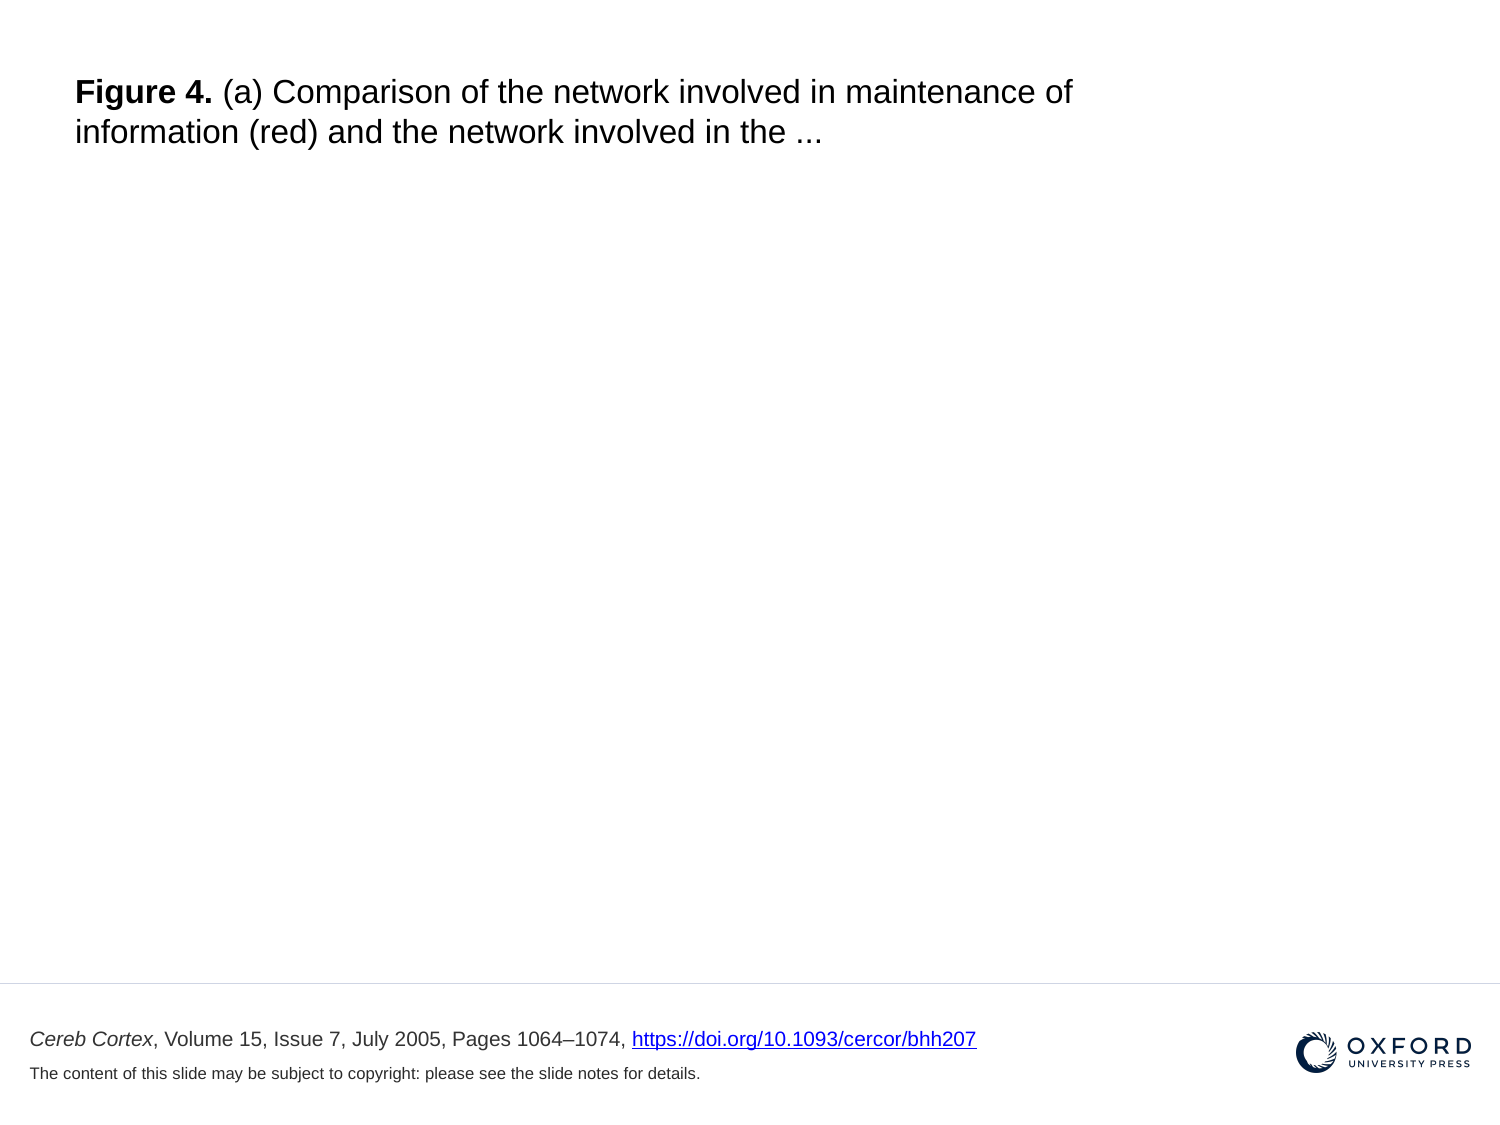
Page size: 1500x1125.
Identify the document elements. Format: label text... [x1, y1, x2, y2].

picture [1296, 1032, 1471, 1073]
title Figure 4. (a) Comparison of the network involved in maintenance of information (red) and the network involved in the ... [75, 69, 1078, 171]
footer Cereb Cortex, Volume 15, Issue 7, July 2005, Pages 1064–1074, https://doi.org/10.1093/cercor/bhh207 The content of this slide may be subject to copyright: please see the slide notes for details. [0, 983, 1260, 1125]
